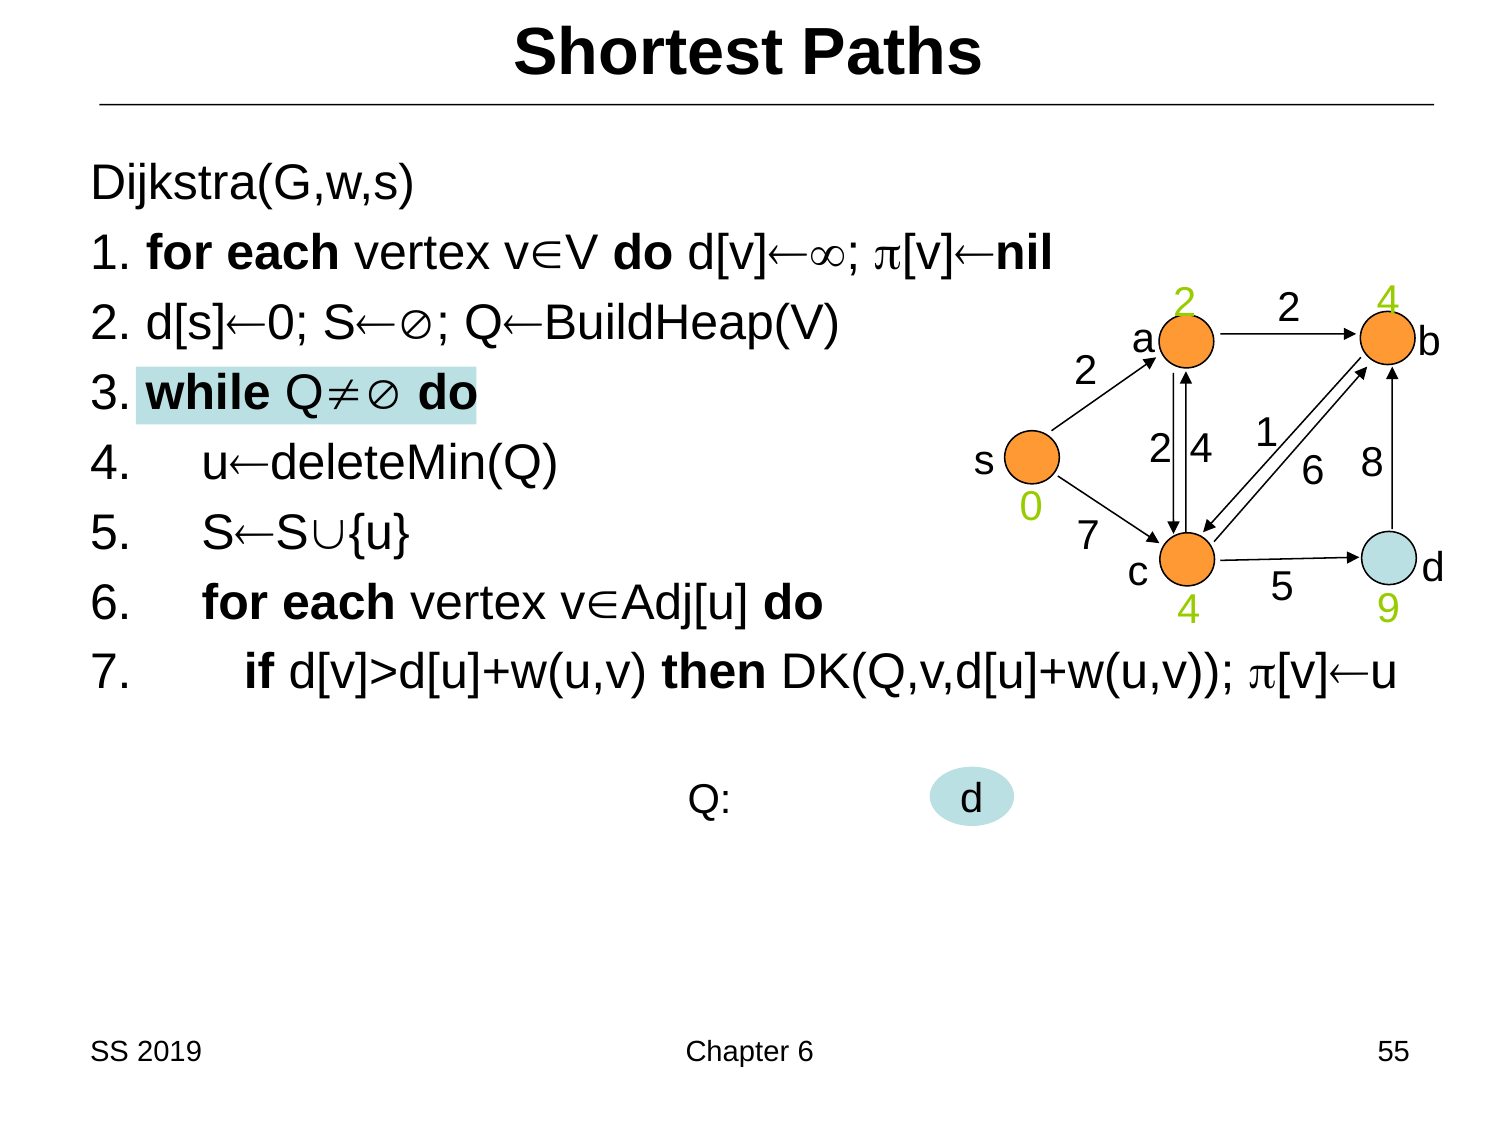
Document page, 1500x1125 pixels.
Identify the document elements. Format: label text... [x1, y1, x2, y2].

text_box 4 [1162, 573, 1216, 639]
slide_number 55 [1074, 1024, 1426, 1103]
text_box [1361, 531, 1406, 573]
text_box 8 [1345, 427, 1399, 493]
text_box 6 [1286, 435, 1340, 501]
text_box [1386, 366, 1399, 427]
text_box [1164, 532, 1215, 573]
text_box [1170, 332, 1214, 368]
list Dijkstra(G,w,s) 1. for each vertex vV do d[v]; p[v]nil 2. d[s]0; S; QBuildHeap(V) 3. while Q do 4. udeleteMin(Q) 5. SS{u} 6. for each vertex vAdj[u] do 7. if d[v]>d[u]+w(u,v) then DK(Q,v,d[u]+w(u,v)); p[v]u [74, 141, 1426, 985]
text_box s [959, 425, 1010, 491]
text_box 9 [1362, 573, 1415, 639]
text_box 7 [1061, 500, 1115, 565]
text_box [1307, 366, 1368, 435]
text_box 1 [1240, 397, 1294, 463]
text_box c [1112, 535, 1164, 601]
text_box 2 [1158, 266, 1212, 332]
text_box [1309, 551, 1360, 564]
text_box b [1402, 306, 1456, 372]
text_box d [1406, 532, 1460, 598]
text_box d [929, 766, 1015, 827]
slide_number SS 2019 [74, 1024, 426, 1103]
text_box [1203, 463, 1266, 533]
text_box [1179, 371, 1193, 413]
text_box 0 [1004, 471, 1058, 536]
text_box Shortest Paths [82, 0, 1433, 142]
text_box [1316, 327, 1357, 341]
text_box 4 [1187, 413, 1228, 478]
text_box 2 [1134, 413, 1187, 478]
text_box 4 [1361, 265, 1415, 331]
text_box [1167, 478, 1180, 534]
text_box [1010, 430, 1060, 471]
text_box a [1117, 303, 1170, 369]
text_box 2 [1059, 335, 1113, 400]
text_box [1360, 331, 1402, 365]
text_box 2 [1262, 272, 1316, 338]
footer Chapter 6 [512, 1024, 988, 1103]
text_box Q: [672, 764, 747, 830]
text_box 5 [1255, 551, 1309, 617]
